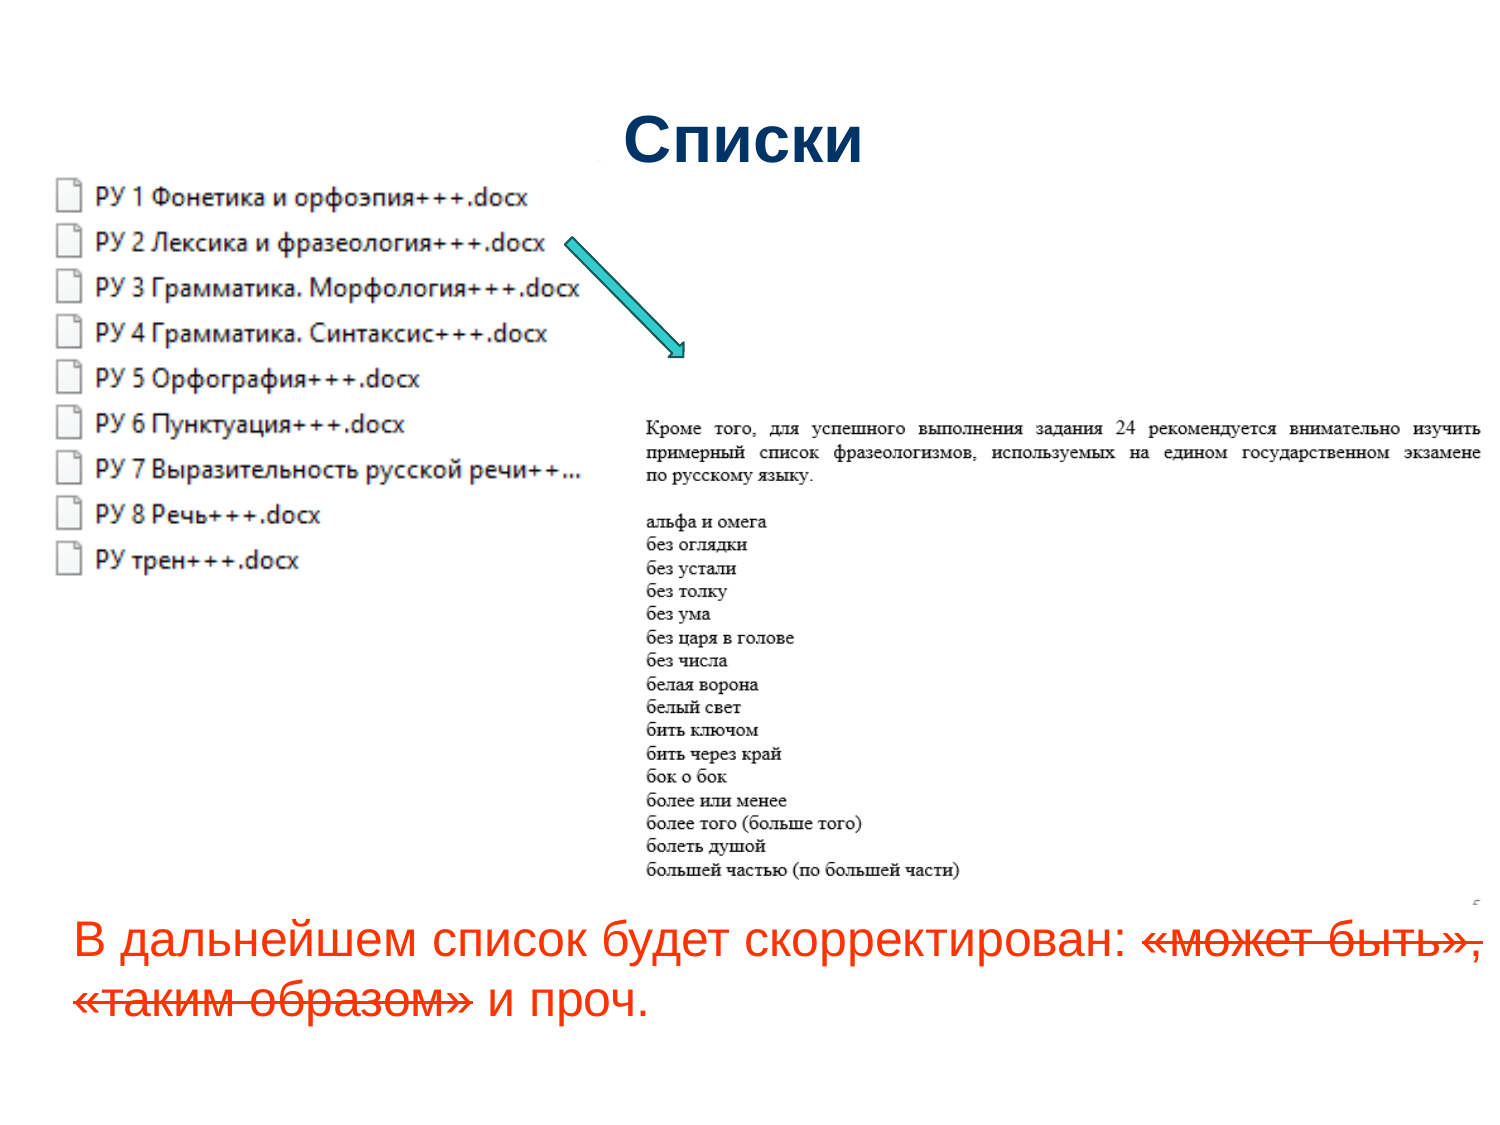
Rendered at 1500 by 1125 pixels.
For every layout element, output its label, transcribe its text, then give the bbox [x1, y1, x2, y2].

picture [17, 160, 607, 587]
title Списки [52, 59, 1436, 185]
text_box [607, 270, 685, 359]
text_box В дальнейшем список будет скорректирован: «может быть», «таким образом» и проч. [58, 899, 1500, 1035]
picture [622, 408, 1500, 905]
